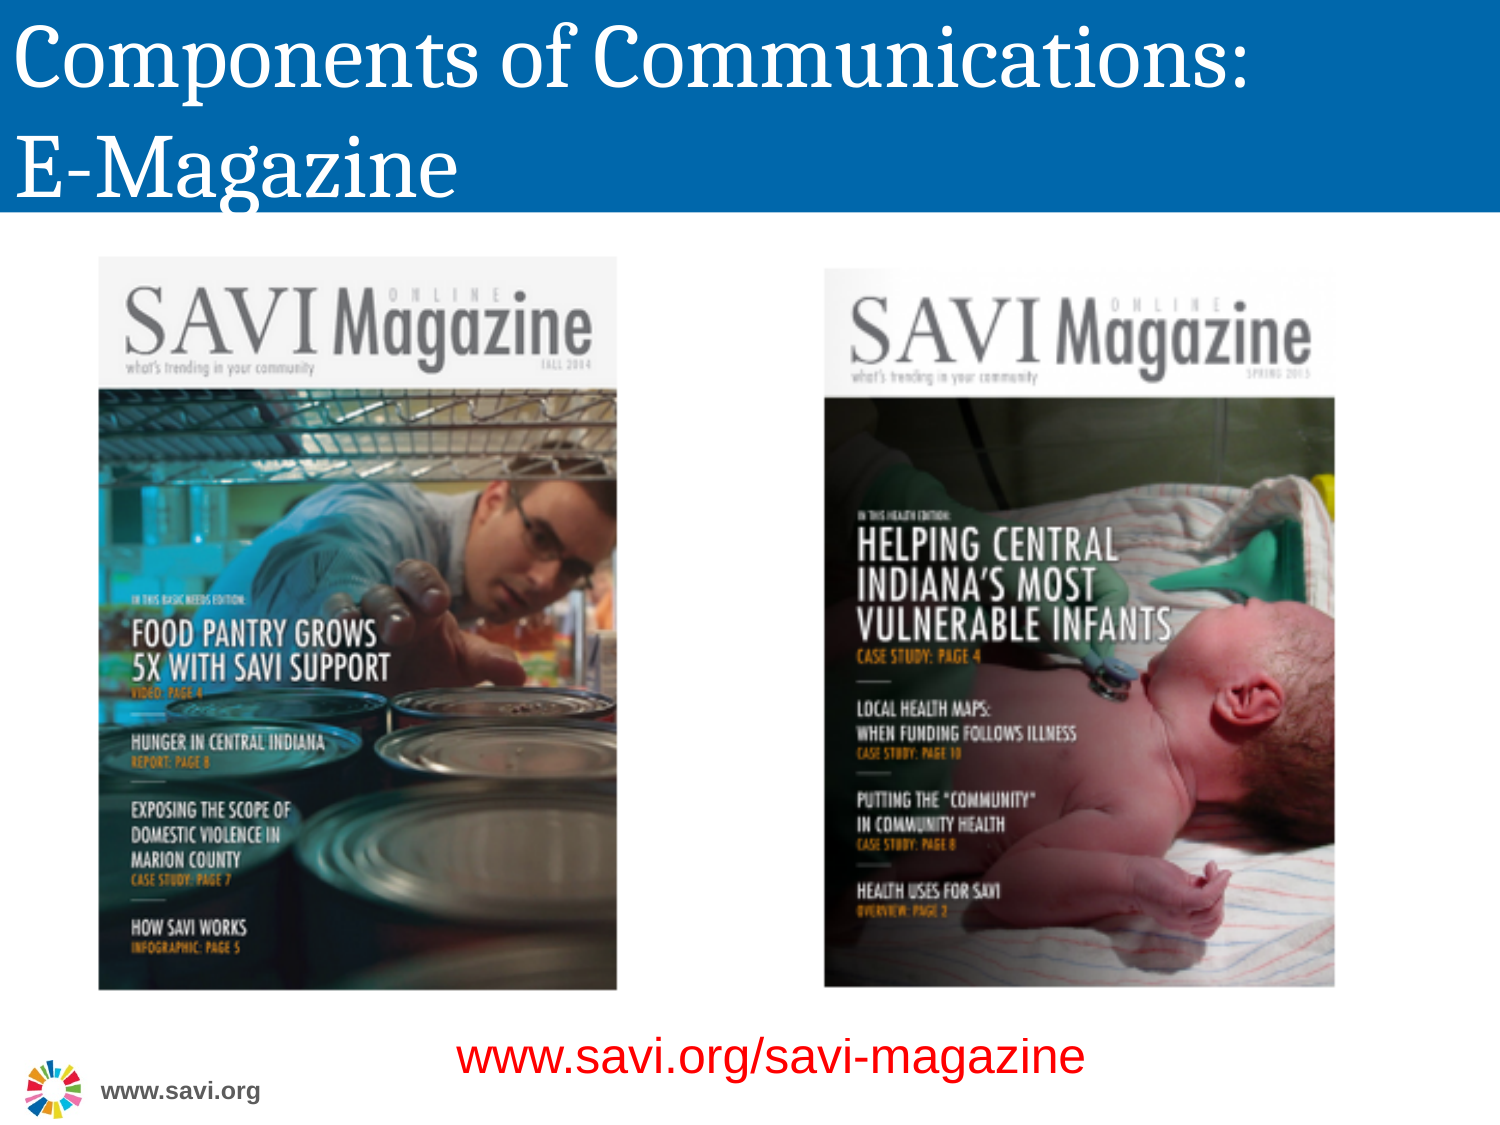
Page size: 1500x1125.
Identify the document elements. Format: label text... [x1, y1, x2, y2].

text_box www.savi.org/savi-magazine [441, 1015, 1102, 1091]
title Components of Communications: E-Magazine [0, 0, 1450, 213]
picture [770, 226, 1401, 1038]
picture [37, 224, 663, 1033]
picture [24, 1060, 88, 1119]
